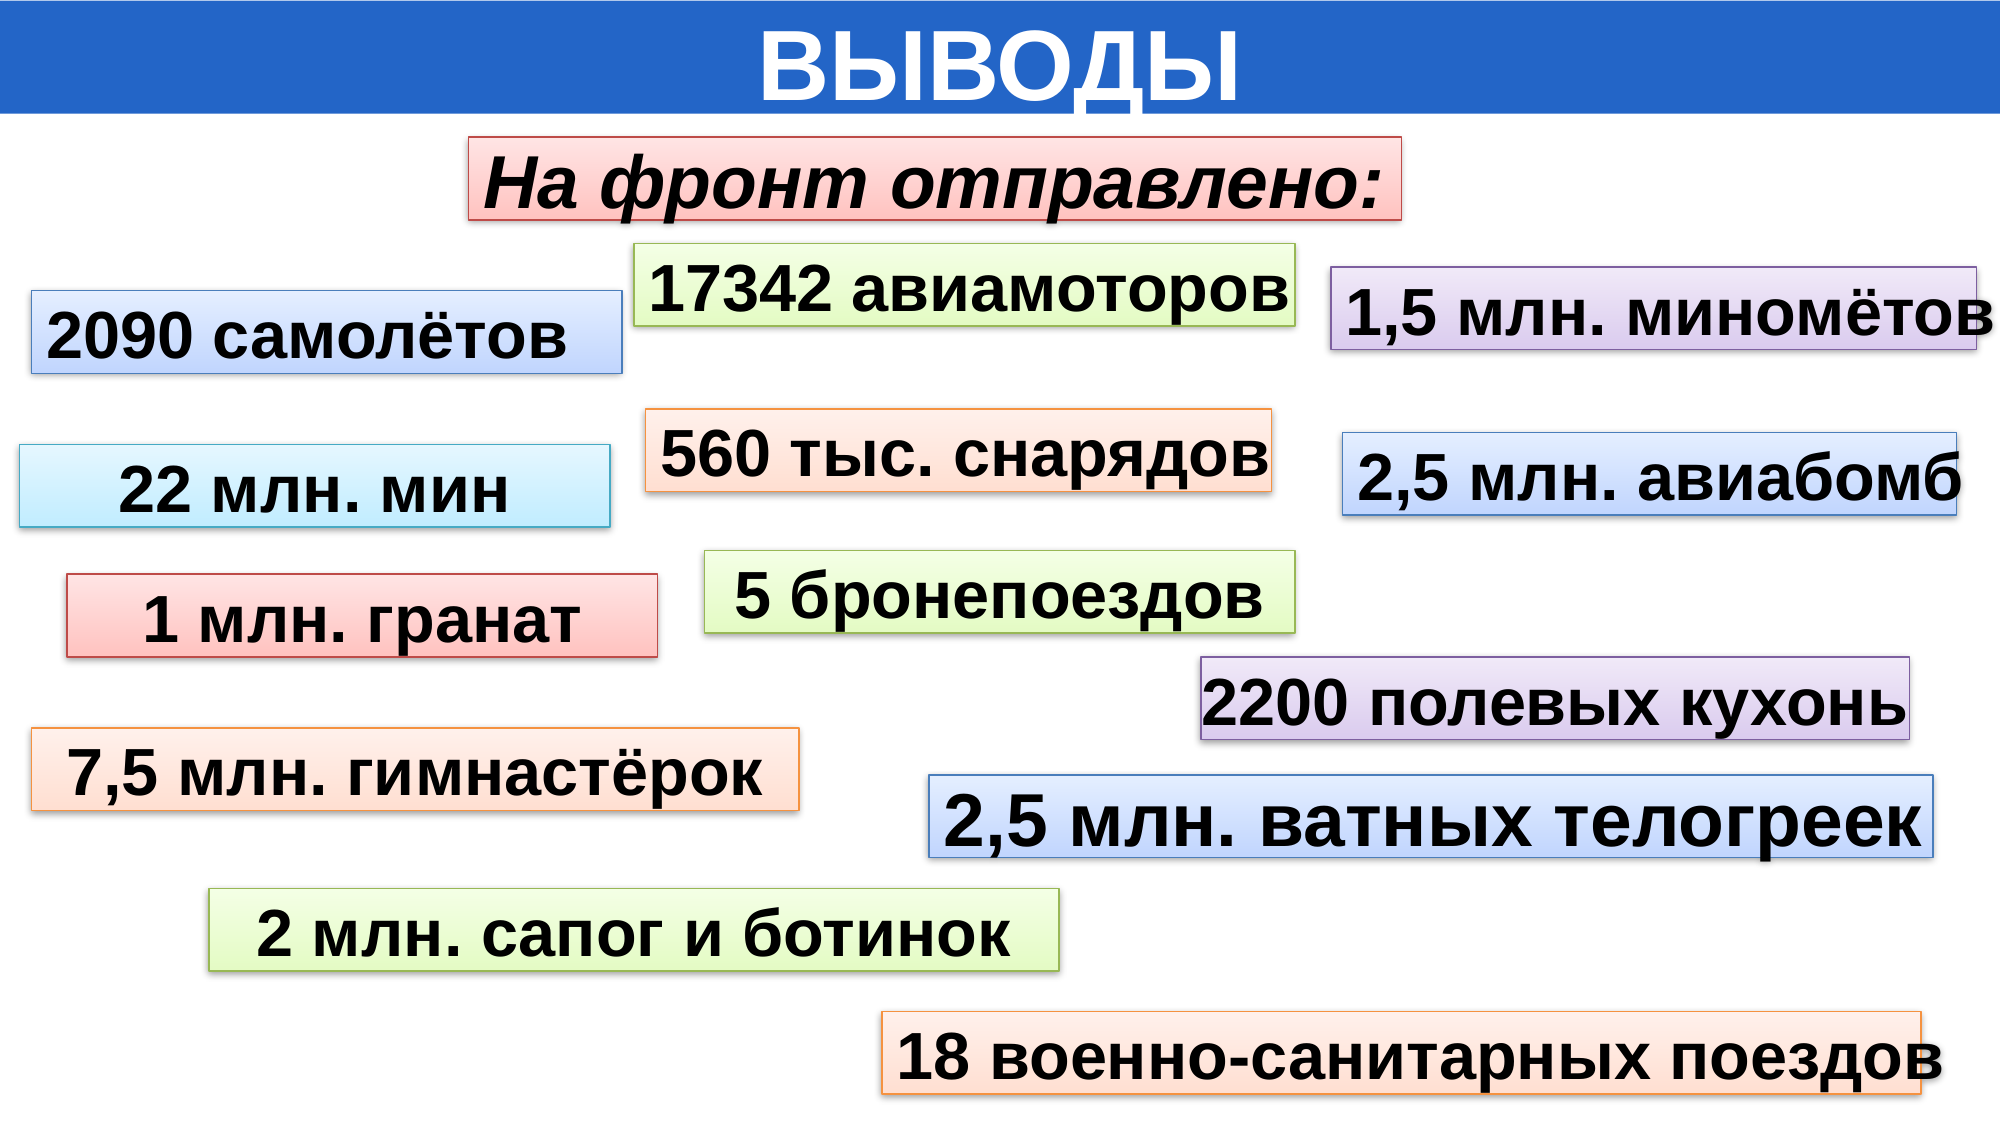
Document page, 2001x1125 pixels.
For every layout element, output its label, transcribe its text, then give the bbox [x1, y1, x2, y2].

text_box 17342 авиамоторов [633, 243, 1296, 327]
text_box ВЫВОДЫ [0, 0, 2000, 114]
text_box 2 млн. сапог и ботинок [208, 888, 1060, 972]
text_box 560 тыс. снарядов [645, 408, 1272, 492]
text_box 2,5 млн. ватных телогреек [928, 774, 1934, 858]
text_box 7,5 млн. гимнастёрок [31, 727, 800, 811]
text_box На фронт отправлено: [468, 136, 1402, 221]
text_box 1 млн. гранат [66, 573, 658, 658]
text_box 1,5 млн. миномётов [1330, 266, 1977, 350]
text_box 2200 полевых кухонь [1200, 656, 1910, 740]
text_box 5 бронепоездов [704, 550, 1296, 634]
text_box 2,5 млн. авиабомб [1342, 432, 1957, 516]
text_box 2090 самолётов [31, 290, 623, 374]
text_box 22 млн. мин [19, 444, 611, 528]
text_box 18 военно-санитарных поездов [881, 1011, 1922, 1095]
